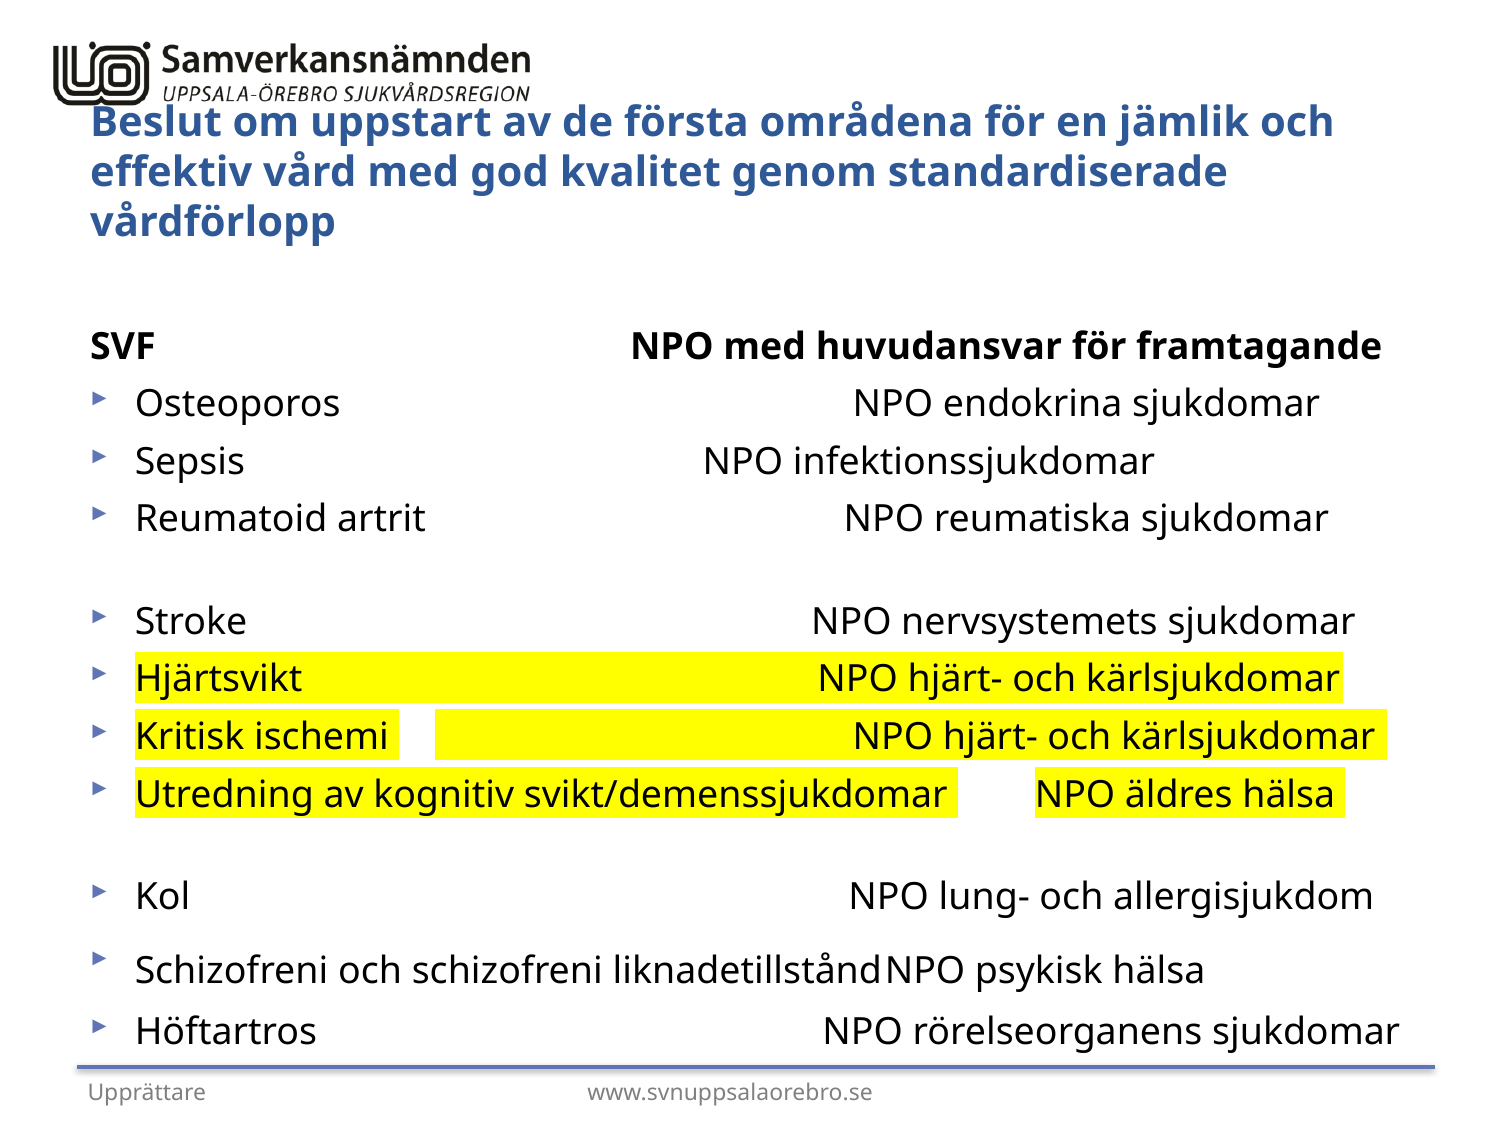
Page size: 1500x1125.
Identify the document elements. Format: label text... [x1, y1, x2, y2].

list SVF NPO med huvudansvar för framtagande Osteoporos NPO endokrina sjukdomar Sepsis NPO infektionssjukdomar Reumatoid artrit NPO reumatiska sjukdomar Stroke NPO nervsystemets sjukdomar Hjärtsvikt NPO hjärt- och kärlsjukdomar Kritisk ischemi NPO hjärt- och kärlsjukdomar Utredning av kognitiv svikt/demenssjukdomar NPO äldres hälsa Kol NPO lung- och allergisjukdom Schizofreni och schizofreni liknadetillstånd NPO psykisk hälsa Höftartros NPO rörelseorganens sjukdomar [75, 314, 1425, 1047]
picture [53, 41, 530, 106]
footer www.svnuppsalaorebro.se [644, 1070, 1018, 1103]
text_box Upprättare [72, 1070, 644, 1106]
title Beslut om uppstart av de första områdena för en jämlik och effektiv vård med god kvalitet genom standardiserade vårdförlopp [75, 137, 1426, 303]
